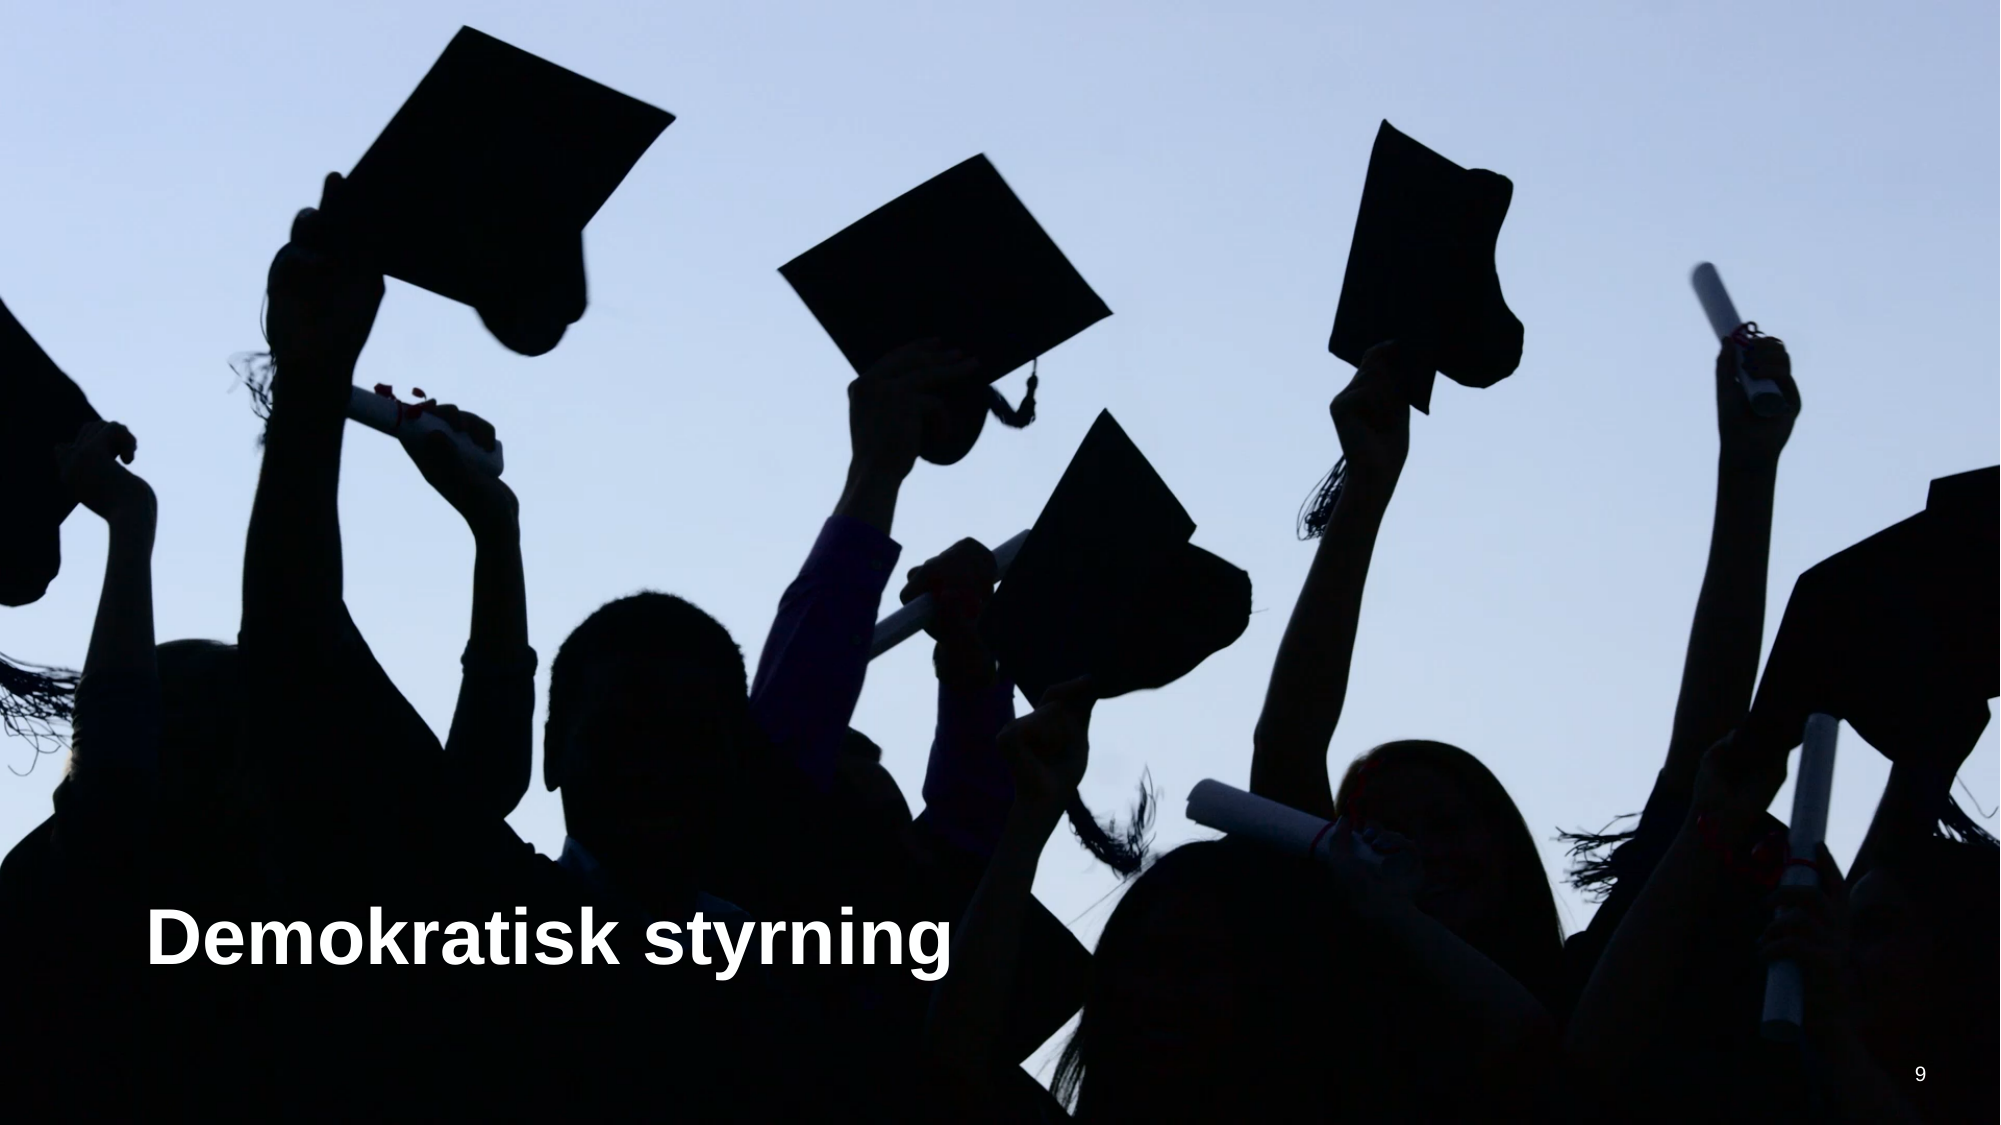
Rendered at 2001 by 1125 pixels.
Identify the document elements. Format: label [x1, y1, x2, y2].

text_box [0, 0, 2000, 1125]
